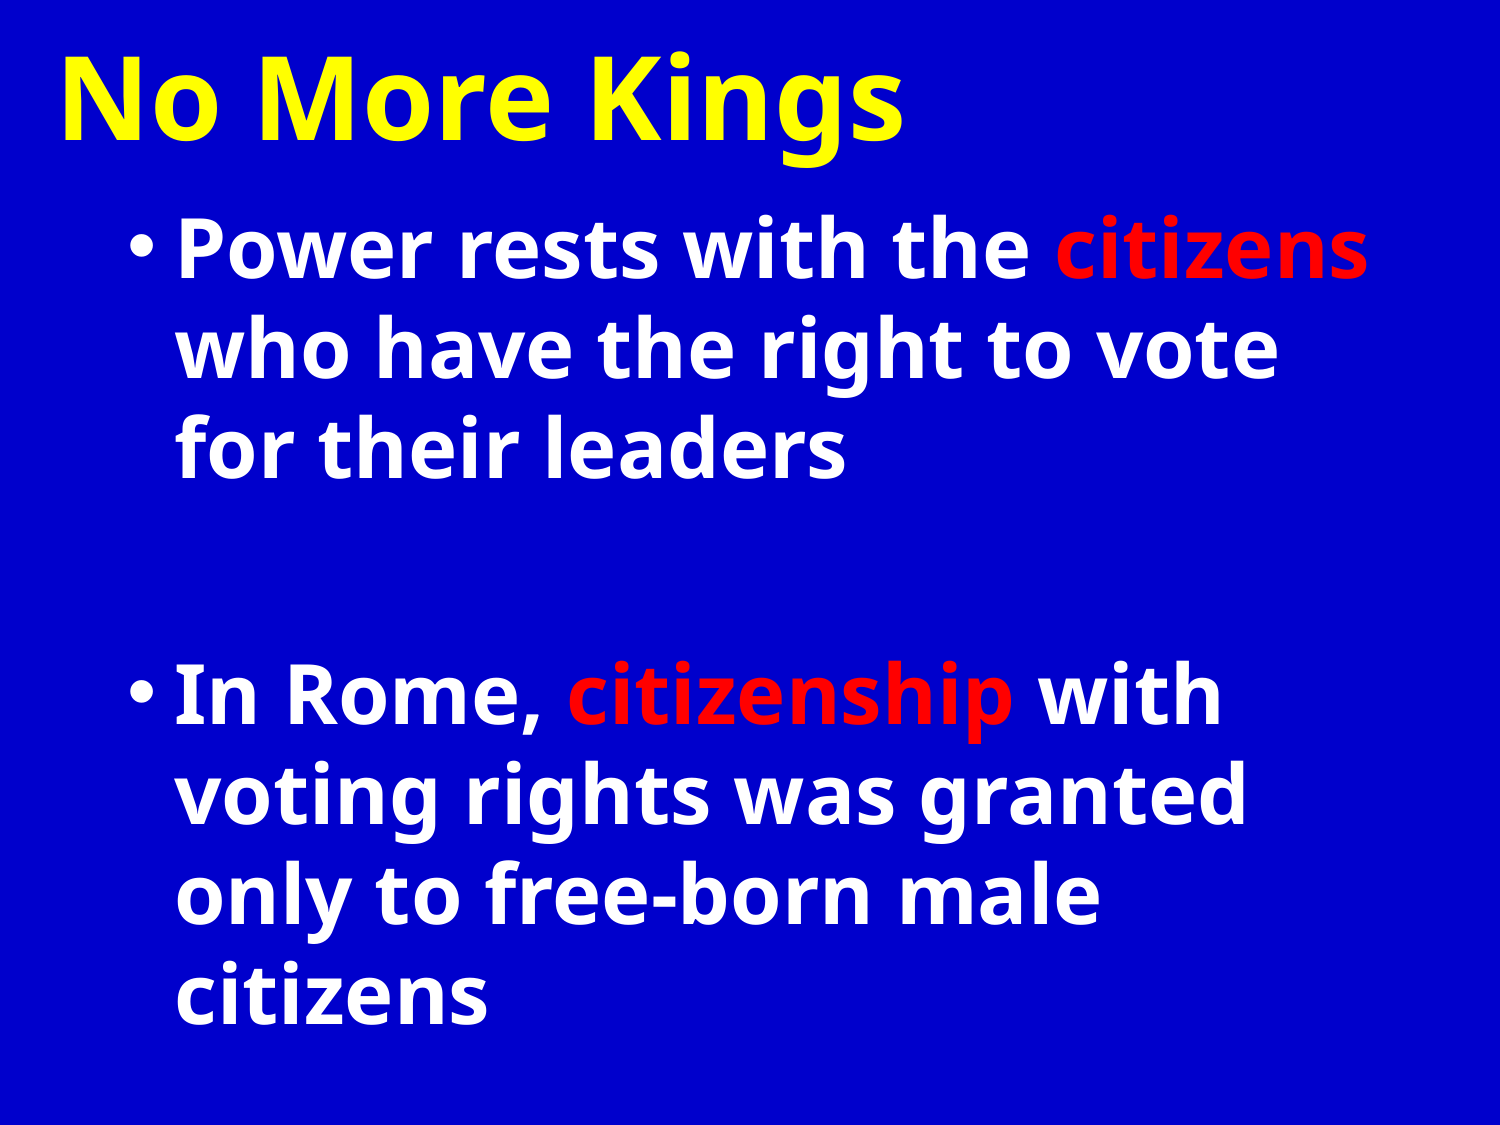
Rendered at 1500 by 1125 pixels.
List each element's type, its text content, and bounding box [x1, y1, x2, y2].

list Power rests with the citizens who have the right to vote for their leaders In Rome, citizenship with voting rights was granted only to free-born male citizens [37, 187, 1438, 1050]
title No More Kings [0, 0, 963, 188]
